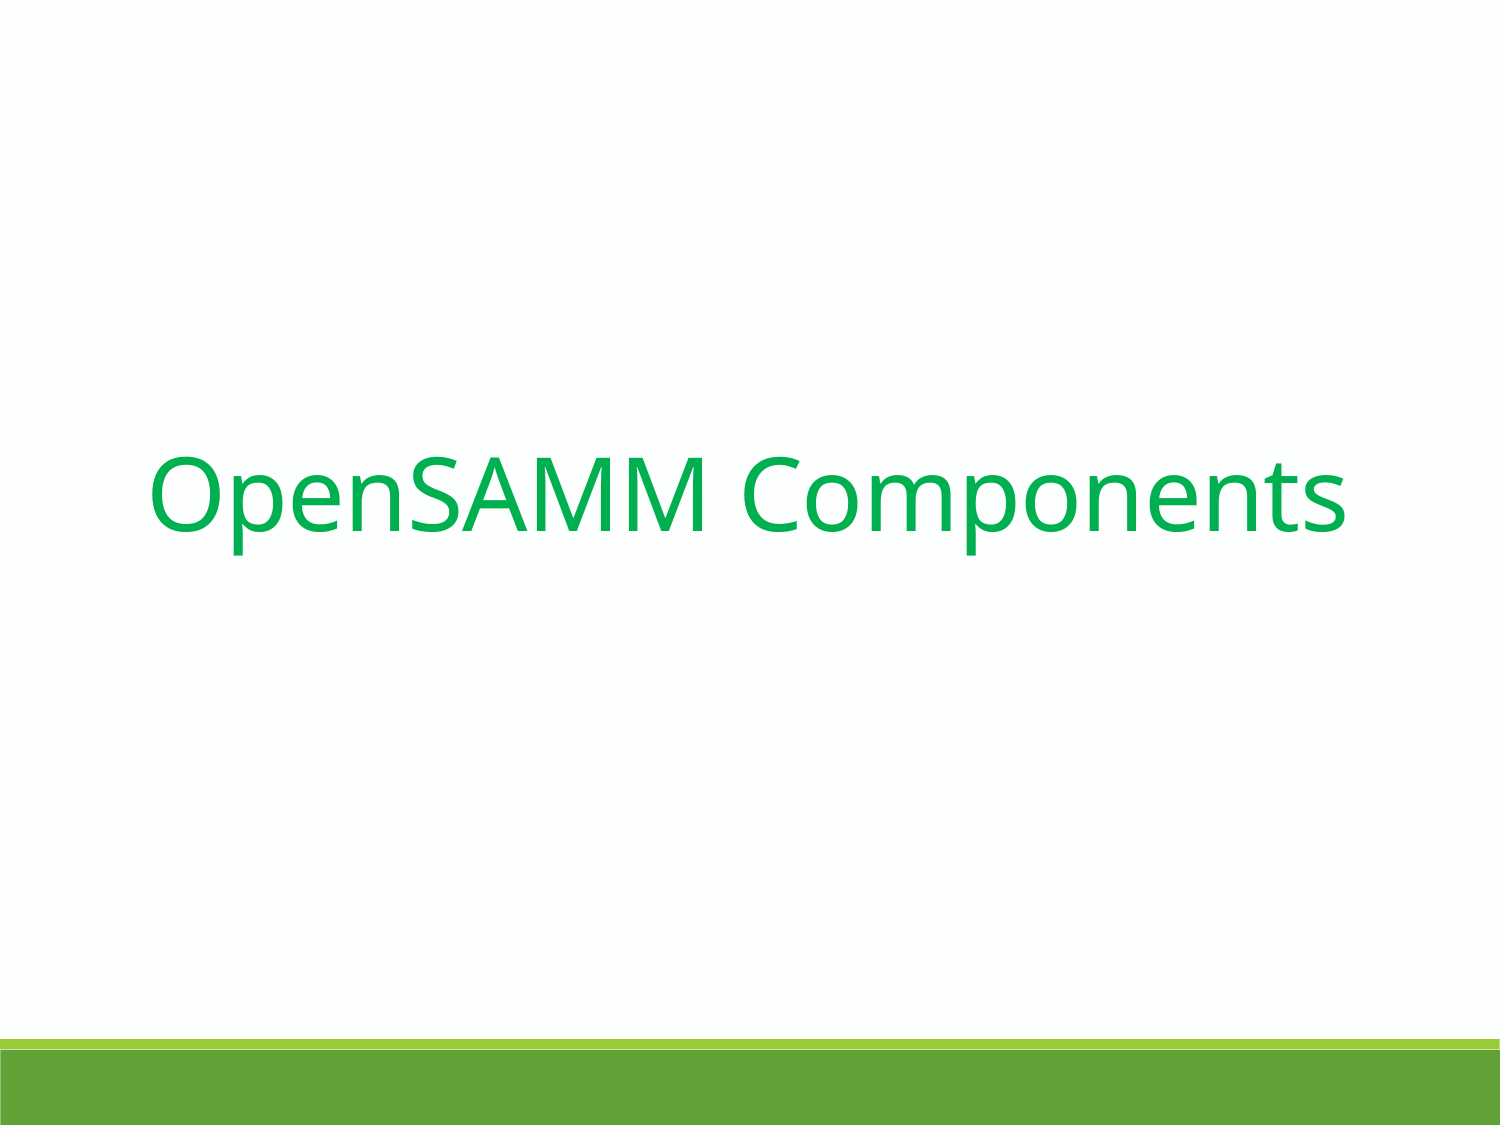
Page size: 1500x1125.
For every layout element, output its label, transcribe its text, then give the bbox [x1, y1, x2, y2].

title OpenSAMM Components [131, 397, 1369, 563]
